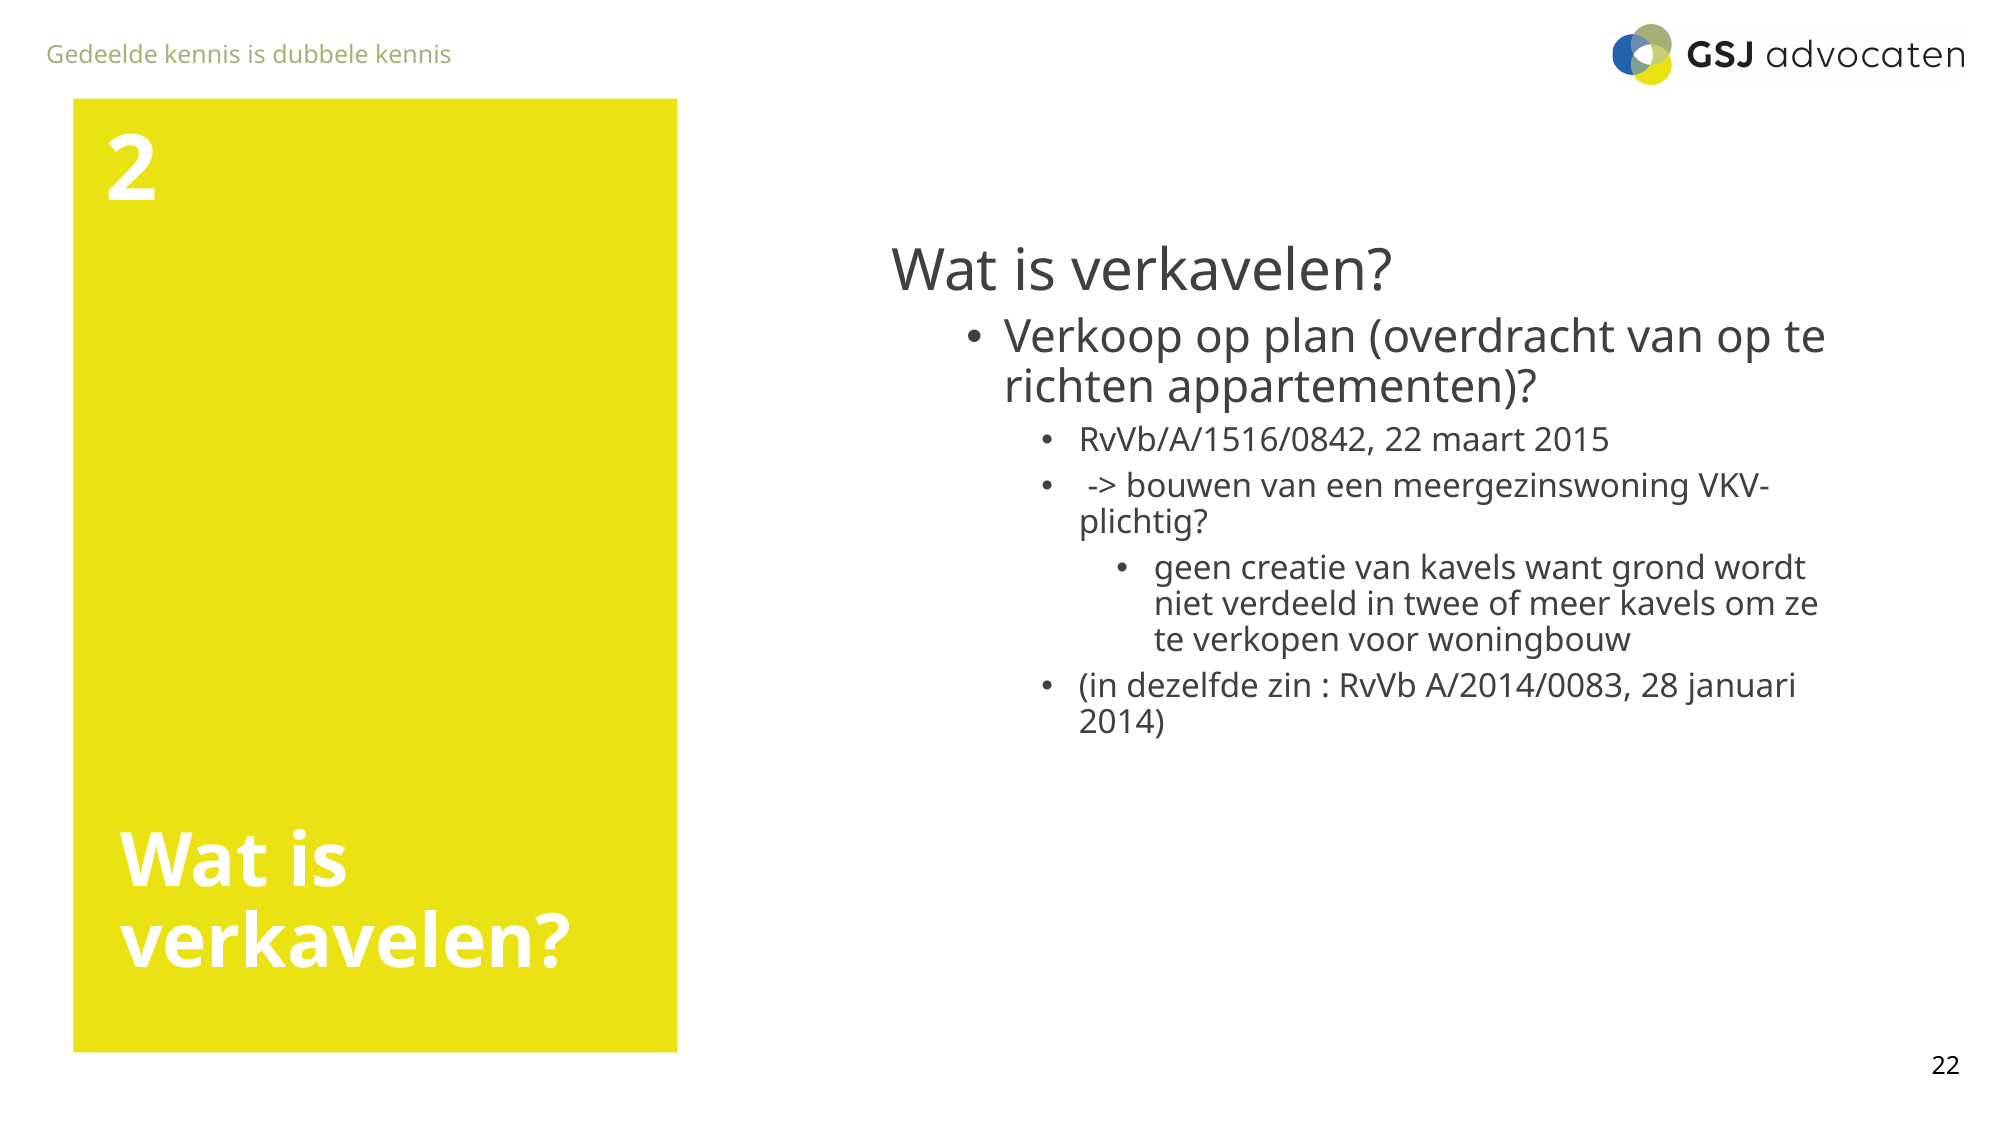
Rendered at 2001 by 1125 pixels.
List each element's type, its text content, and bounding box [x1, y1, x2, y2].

title Wat is verkavelen? [105, 814, 624, 1029]
slide_number 22 [1524, 1042, 1975, 1103]
picture [1612, 24, 1964, 85]
list Wat is verkavelen? Verkoop op plan (overdracht van op te richten appartementen)? RvVb/A/1516/0842, 22 maart 2015 -> bouwen van een meergezinswoning VKV-plichtig? geen creatie van kavels want grond wordt niet verdeeld in twee of meer kavels om ze te verkopen voor woningbouw (in dezelfde zin : RvVb A/2014/0083, 28 januari 2014) [801, 232, 1872, 914]
text_box 2 [90, 113, 462, 214]
